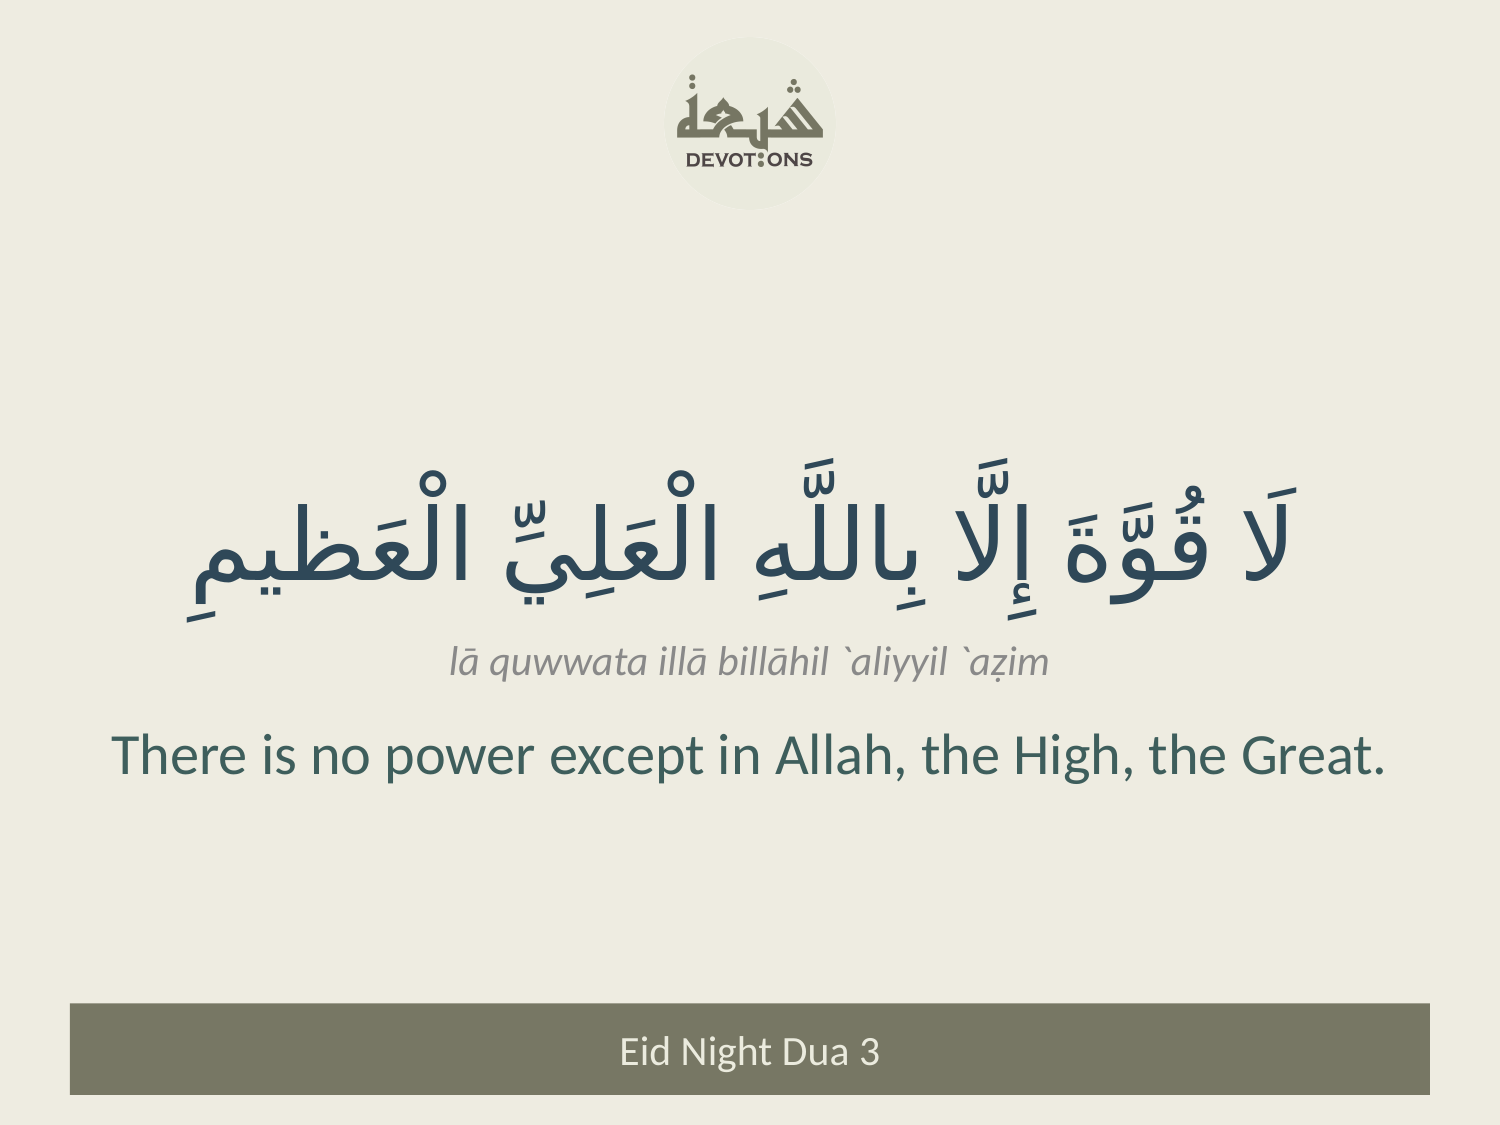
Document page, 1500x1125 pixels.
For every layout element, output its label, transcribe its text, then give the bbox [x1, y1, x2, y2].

picture [656, 29, 844, 203]
list لَا قُوَّةَ إِلَّا بِاللَّهِ الْعَلِيِّ الْعَظيمِ lā quwwata illā billāhil `aliyyil `aẓim There is no power except in Allah, the High, the Great. [69, 203, 1430, 1003]
list Eid Night Dua 3 [69, 1003, 1430, 1095]
